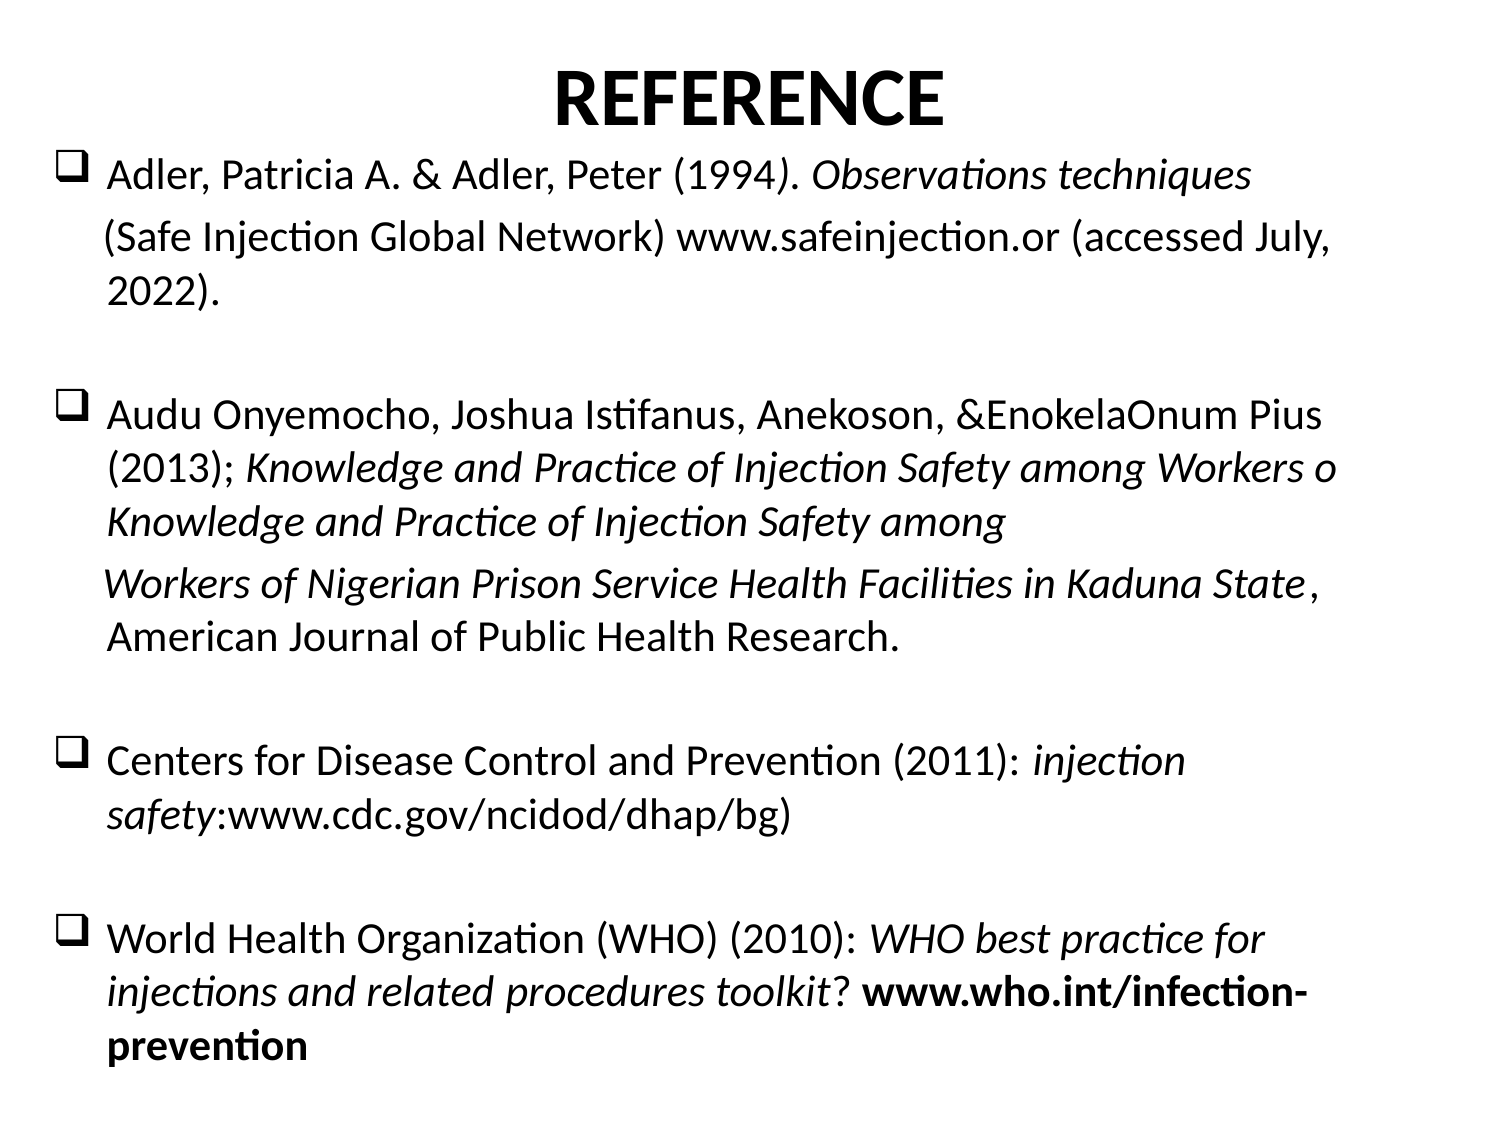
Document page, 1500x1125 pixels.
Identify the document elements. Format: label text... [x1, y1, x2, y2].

title REFERENCE [75, 0, 1425, 137]
list Adler, Patricia A. & Adler, Peter (1994). Observations techniques (Safe Injection Global Network) www.safeinjection.or (accessed July, 2022). Audu Onyemocho, Joshua Istifanus, Anekoson, &EnokelaOnum Pius (2013); Knowledge and Practice of Injection Safety among Workers o Knowledge and Practice of Injection Safety among Workers of Nigerian Prison Service Health Facilities in Kaduna State, American Journal of Public Health Research. Centers for Disease Control and Prevention (2011): injection safety:www.cdc.gov/ncidod/dhap/bg) World Health Organization (WHO) (2010): WHO best practice for injections and related procedures toolkit? www.who.int/infection-prevention [37, 137, 1463, 1088]
